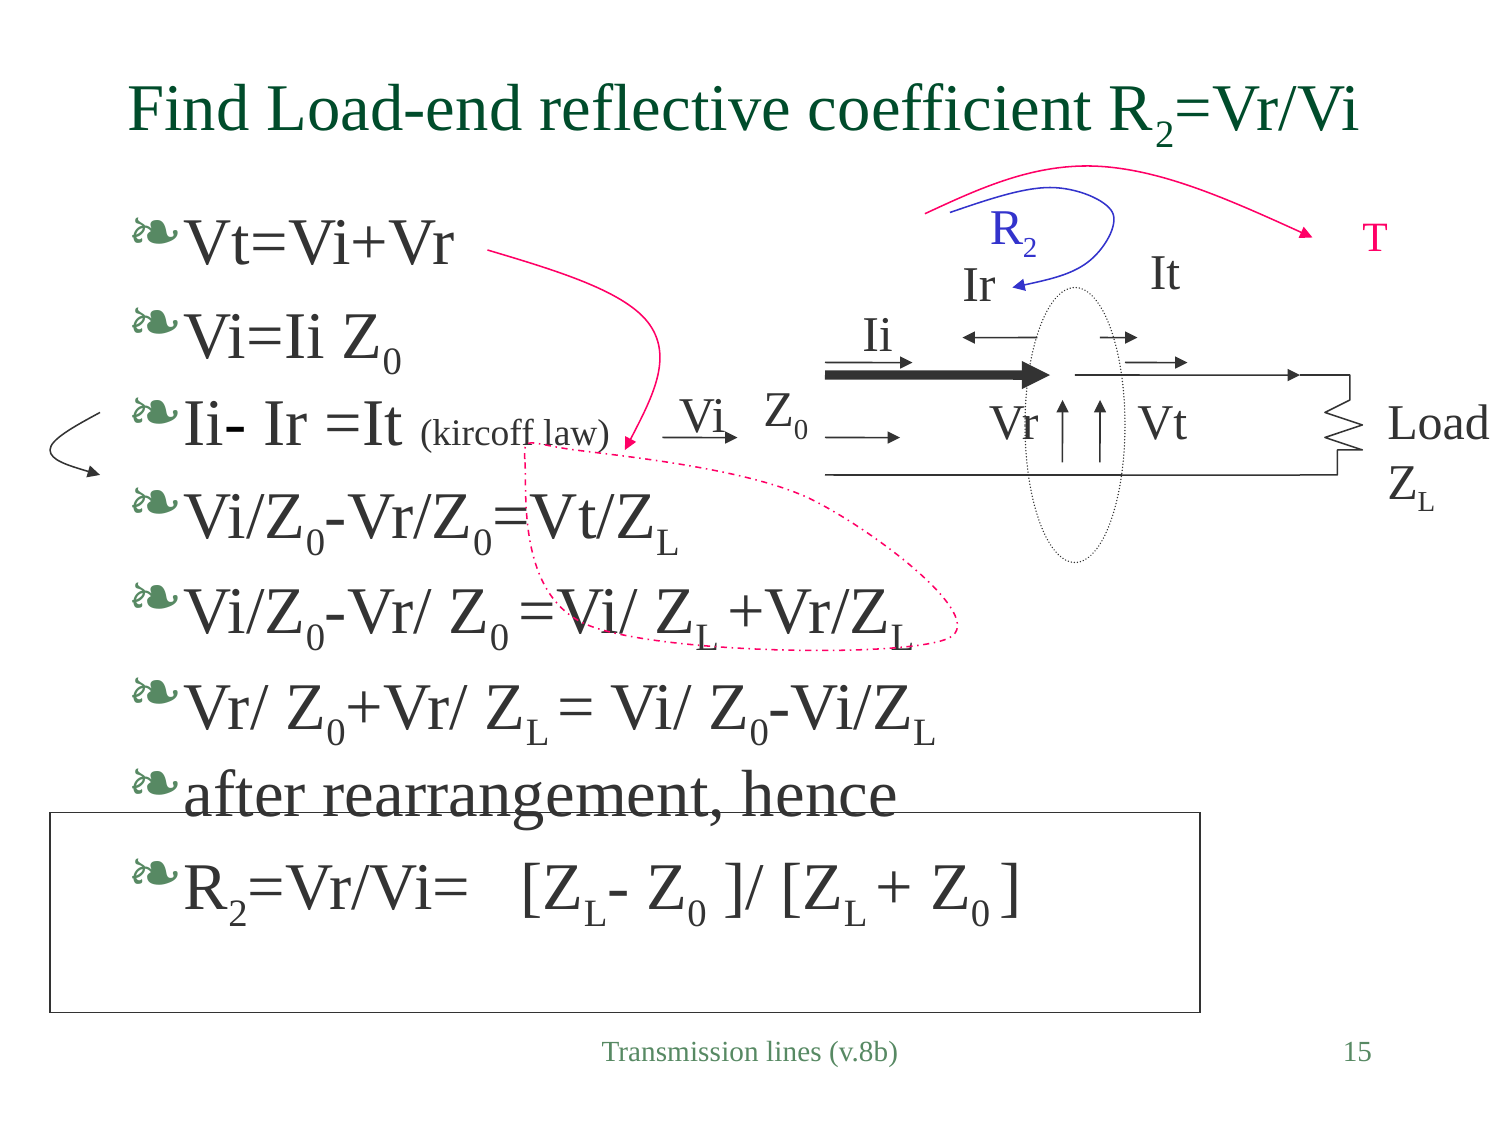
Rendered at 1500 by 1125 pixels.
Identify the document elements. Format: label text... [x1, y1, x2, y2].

list Vt=Vi+Vr Vi=Ii Z0 Ii- Ir =It (kircoff law) Vi/Z0-Vr/Z0=Vt/ZL Vi/Z0-Vr/ Z0 =Vi/ ZL +Vr/ZL Vr/ Z0+Vr/ ZL = Vi/ Z0-Vi/ZL after rearrangement, hence R2=Vr/Vi= [ZL- Z0 ]/ [ZL + Z0 ] [112, 200, 1388, 1000]
text_box [49, 412, 101, 478]
text_box [50, 812, 1200, 1013]
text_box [662, 162, 1500, 563]
slide_number 15 [1074, 1025, 1388, 1100]
footer Transmission lines (v.8b) [512, 1025, 988, 1100]
text_box [487, 249, 657, 451]
text_box [524, 442, 958, 651]
title Find Load-end reflective coefficient R2=Vr/Vi [112, 75, 1388, 163]
